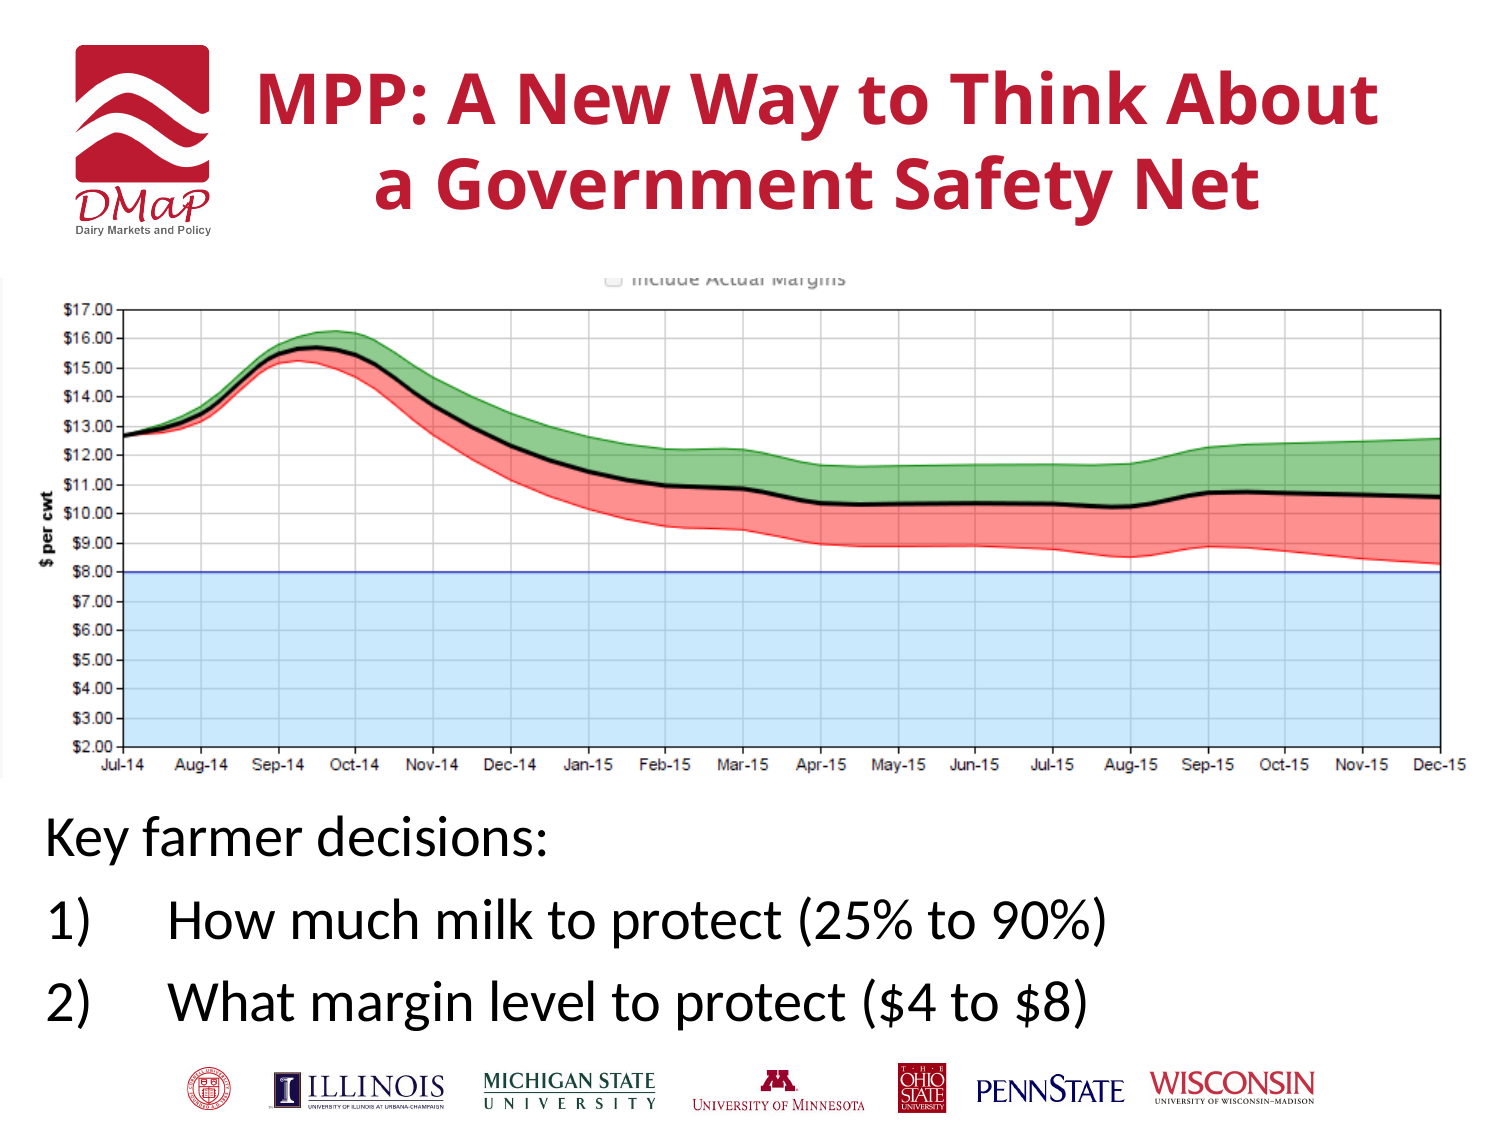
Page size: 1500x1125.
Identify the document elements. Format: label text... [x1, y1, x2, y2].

picture [976, 1072, 1128, 1106]
text_box Key farmer decisions: How much milk to protect (25% to 90%) What margin level to protect ($4 to $8) [30, 791, 1433, 1041]
title MPP: A New Way to Think About a Government Safety Net [210, 45, 1425, 233]
picture [75, 45, 211, 236]
picture [0, 277, 1500, 779]
